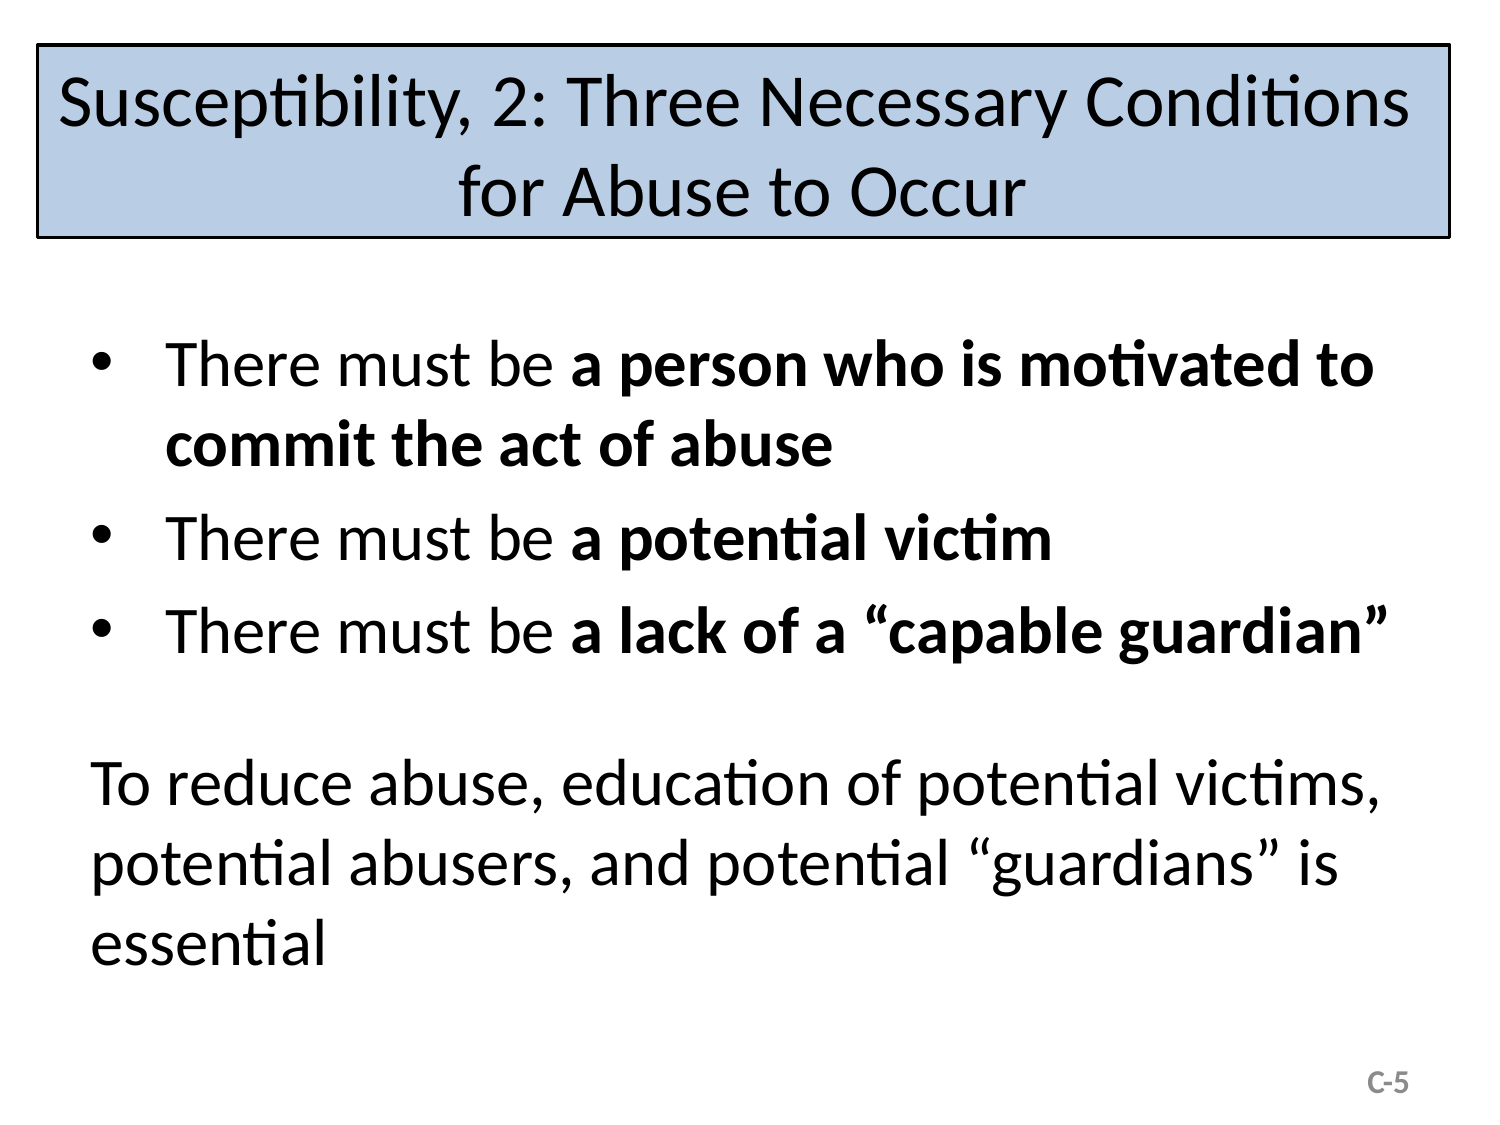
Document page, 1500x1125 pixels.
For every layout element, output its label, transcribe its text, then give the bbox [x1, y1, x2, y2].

list There must be a person who is motivated to commit the act of abuse There must be a potential victim There must be a lack of a “capable guardian” To reduce abuse, education of potential victims, potential abusers, and potential “guardians” is essential [75, 312, 1425, 1030]
slide_number C-5 [1074, 1050, 1425, 1110]
title Susceptibility, 2: Three Necessary Conditions for Abuse to Occur [37, 45, 1450, 238]
